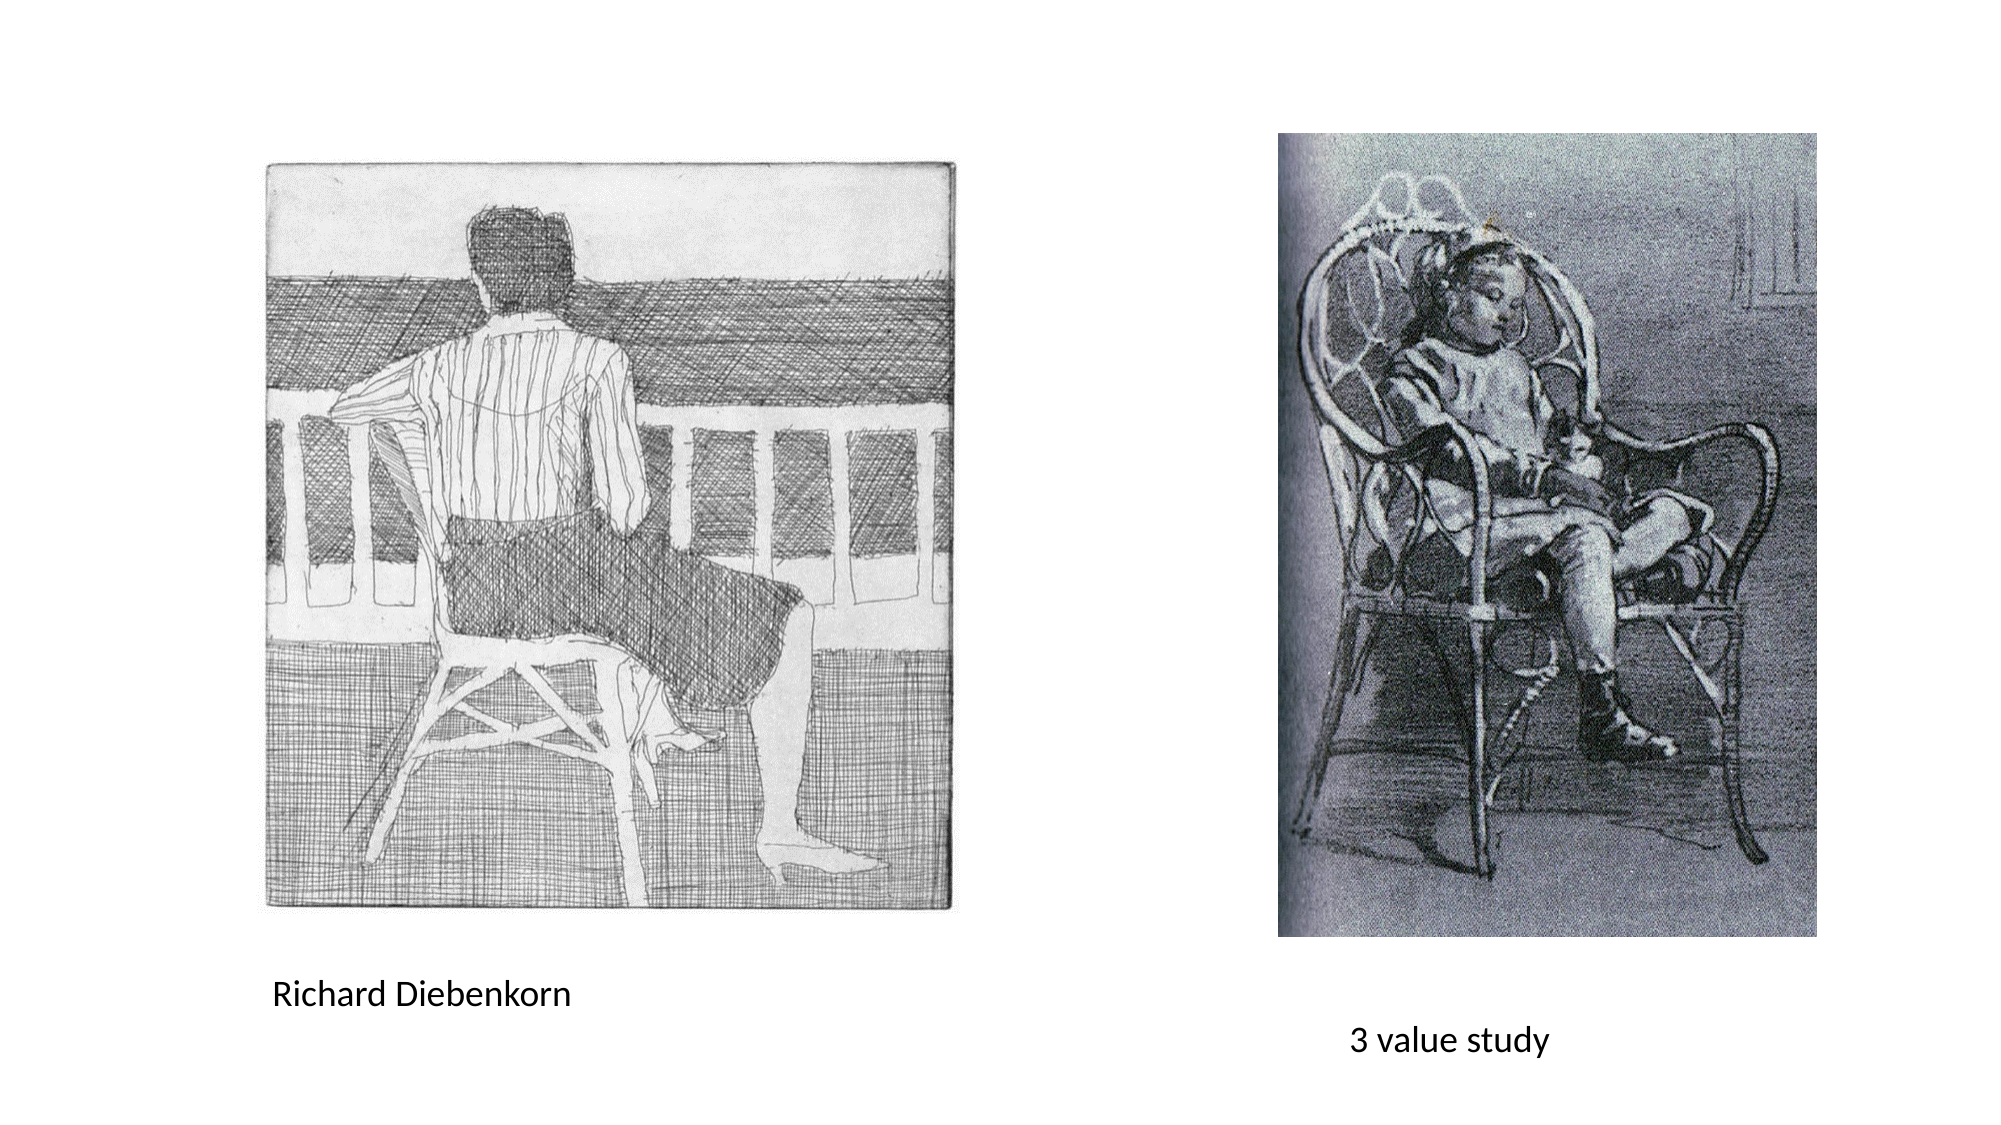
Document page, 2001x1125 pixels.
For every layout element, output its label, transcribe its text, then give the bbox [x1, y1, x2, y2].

text_box 3 value study [1334, 1007, 1898, 1068]
picture [255, 156, 960, 914]
picture [1278, 133, 1817, 937]
text_box Richard Diebenkorn [257, 961, 1258, 1021]
